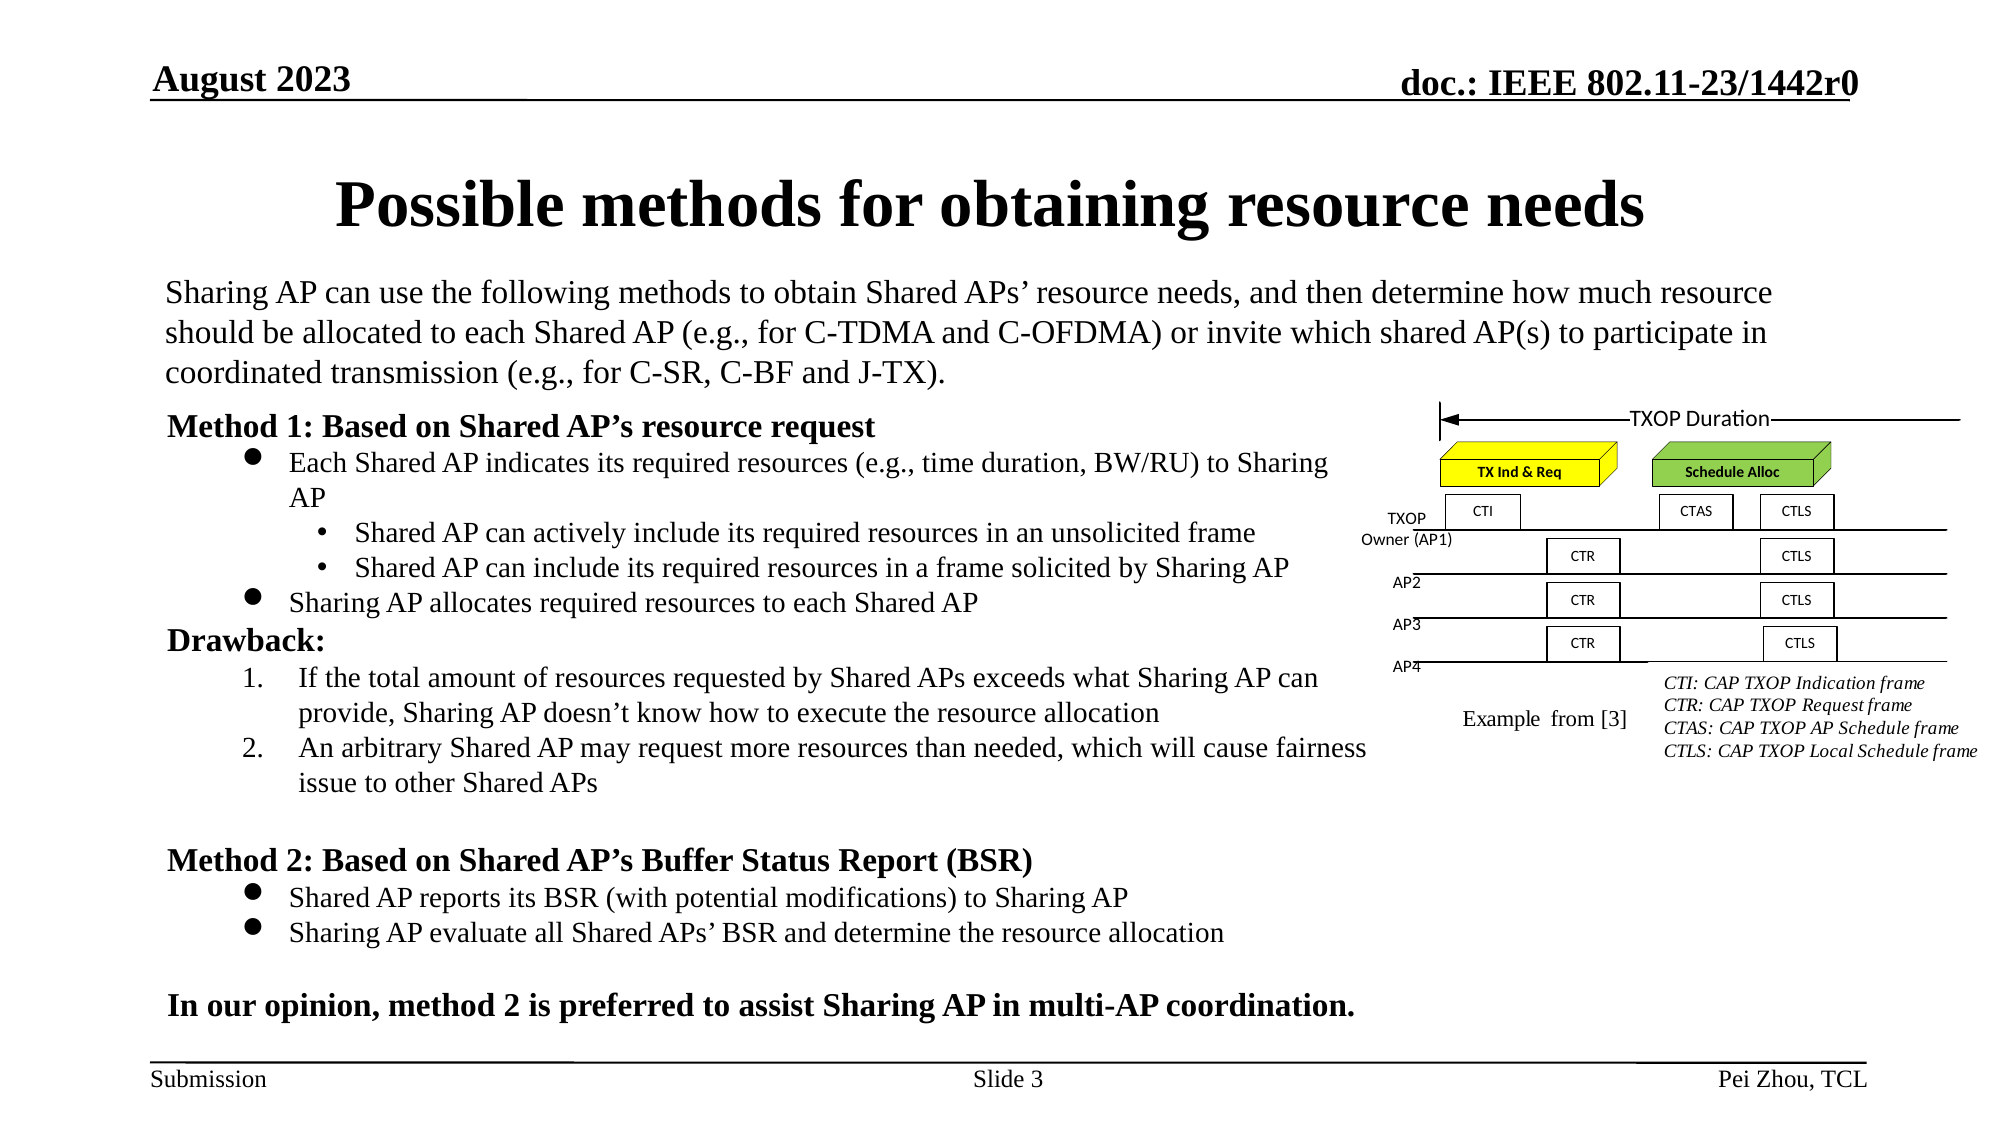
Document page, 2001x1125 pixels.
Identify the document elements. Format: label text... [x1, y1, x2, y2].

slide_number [152, 54, 563, 100]
text_box Method 1: Based on Shared AP’s resource request Each Shared AP indicates its required resources (e.g., time duration, BW/RU) to Sharing AP Shared AP can actively include its required resources in an unsolicited frame Shared AP can include its required resources in a frame solicited by Sharing AP Sharing AP allocates required resources to each Shared AP Drawback: If the total amount of resources requested by Shared APs exceeds what Sharing AP can provide, Sharing AP doesn’t know how to execute the resource allocation An arbitrary Shared AP may request more resources than needed, which will cause fairness issue to other Shared APs Method 2: Based on Shared AP’s Buffer Status Report (BSR) Shared AP reports its BSR (with potential modifications) to Sharing AP Sharing AP evaluate all Shared APs’ BSR and determine the resource allocation In our opinion, method 2 is preferred to assist Sharing AP in multi-AP coordination. [152, 396, 1388, 1031]
list Sharing AP can use the following methods to obtain Shared APs’ resource needs, and then determine how much resource should be allocated to each Shared AP (e.g., for C-TDMA and C-OFDMA) or invite which shared AP(s) to participate in coordinated transmission (e.g., for C-SR, C-BF and J-TX). [149, 262, 1850, 413]
slide_number Slide 3 [950, 1061, 1067, 1123]
title Possible methods for obtaining resource needs [149, 112, 1850, 262]
footer Pei Zhou, TCL [1171, 1061, 1869, 1093]
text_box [1349, 375, 1988, 789]
